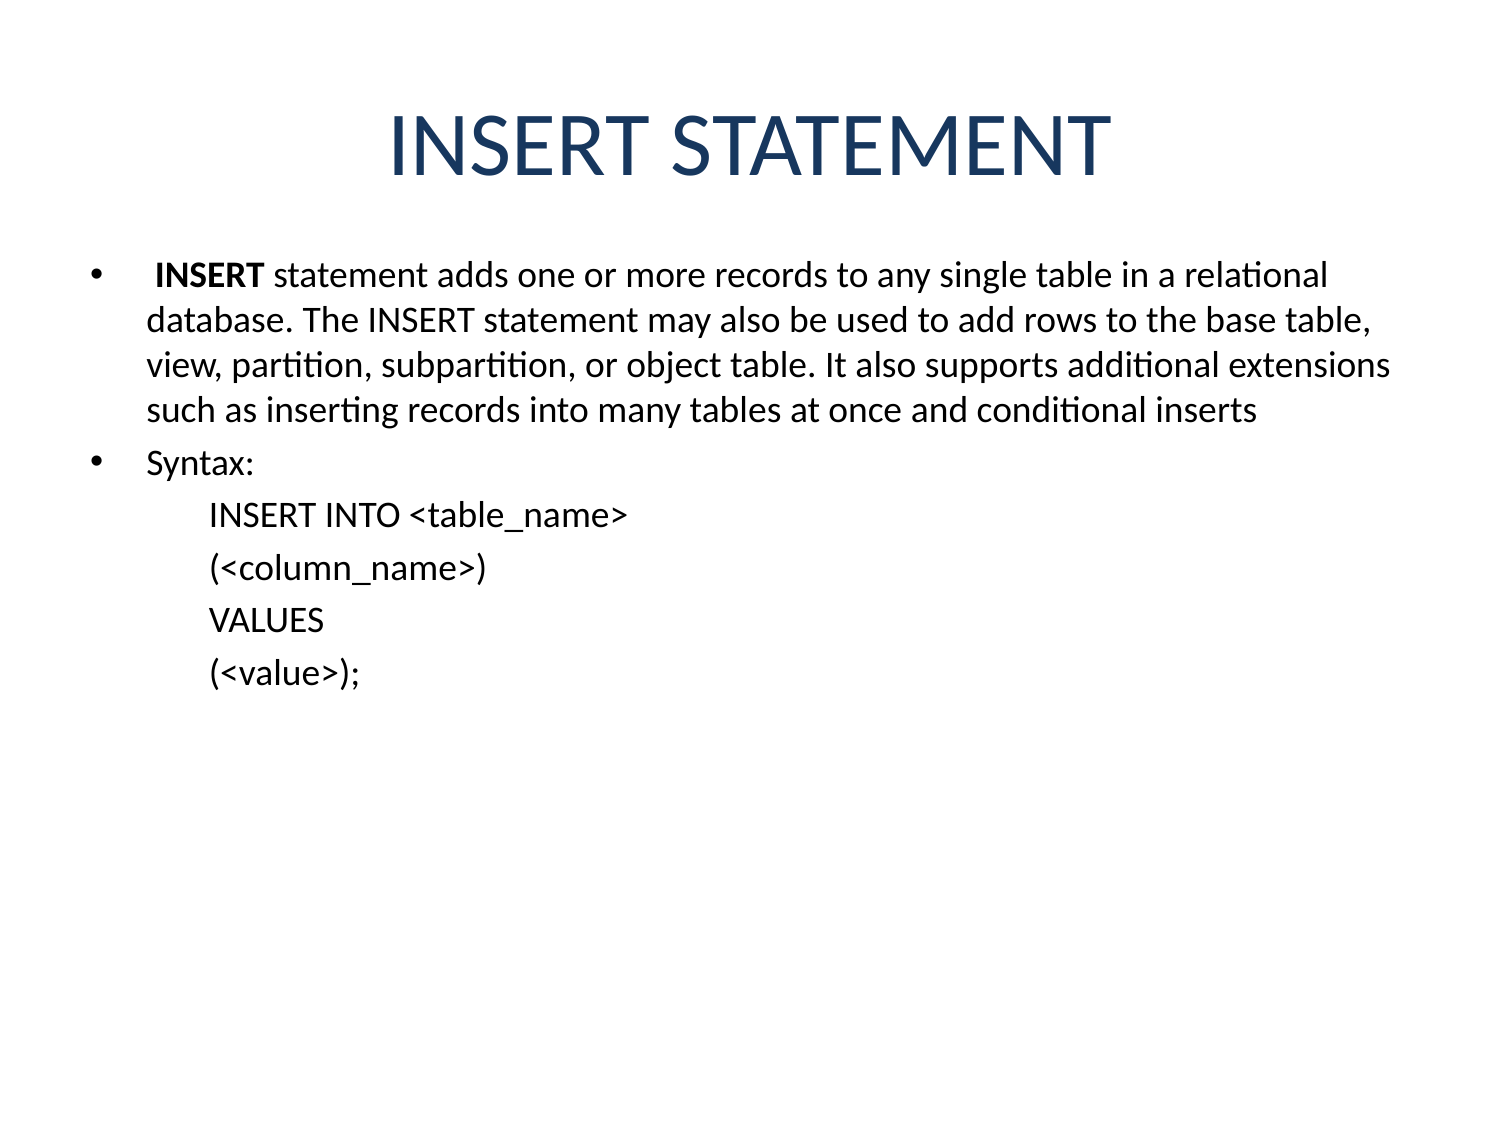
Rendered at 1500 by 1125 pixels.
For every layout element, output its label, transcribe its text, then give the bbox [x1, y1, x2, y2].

list INSERT statement adds one or more records to any single table in a relational database. The INSERT statement may also be used to add rows to the base table, view, partition, subpartition, or object table. It also supports additional extensions such as inserting records into many tables at once and conditional inserts Syntax: INSERT INTO <table_name> (<column_name>) VALUES (<value>); [75, 243, 1425, 986]
title INSERT STATEMENT [75, 45, 1425, 233]
